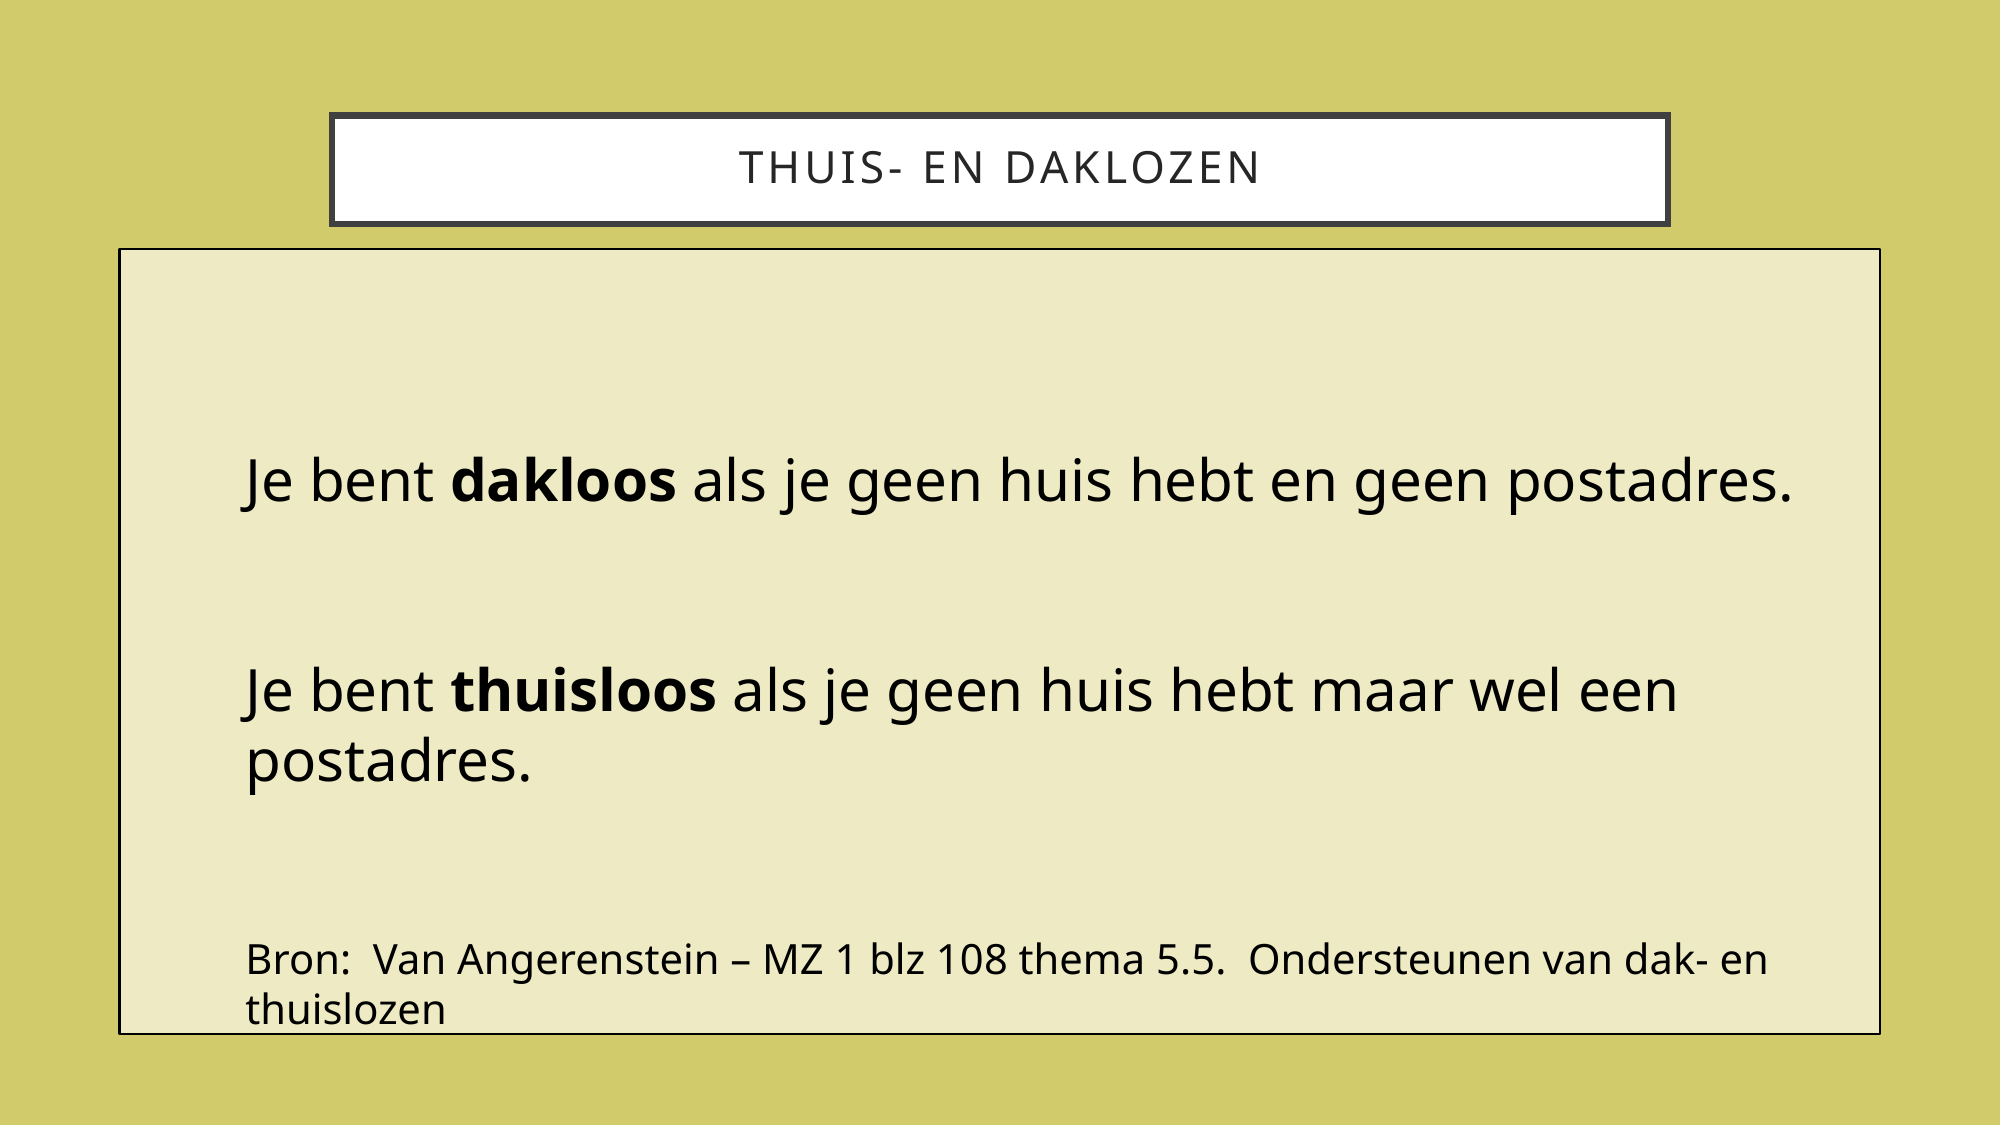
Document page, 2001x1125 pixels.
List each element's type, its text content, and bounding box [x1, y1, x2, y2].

title Thuis- en daklozen [329, 112, 1671, 227]
text_box Je bent dakloos als je geen huis hebt en geen postadres. Je bent thuisloos als je geen huis hebt maar wel een postadres. Bron: Van Angerenstein – MZ 1 blz 108 thema 5.5. Ondersteunen van dak- en thuislozen [230, 365, 1811, 1125]
text_box [118, 248, 1881, 1035]
